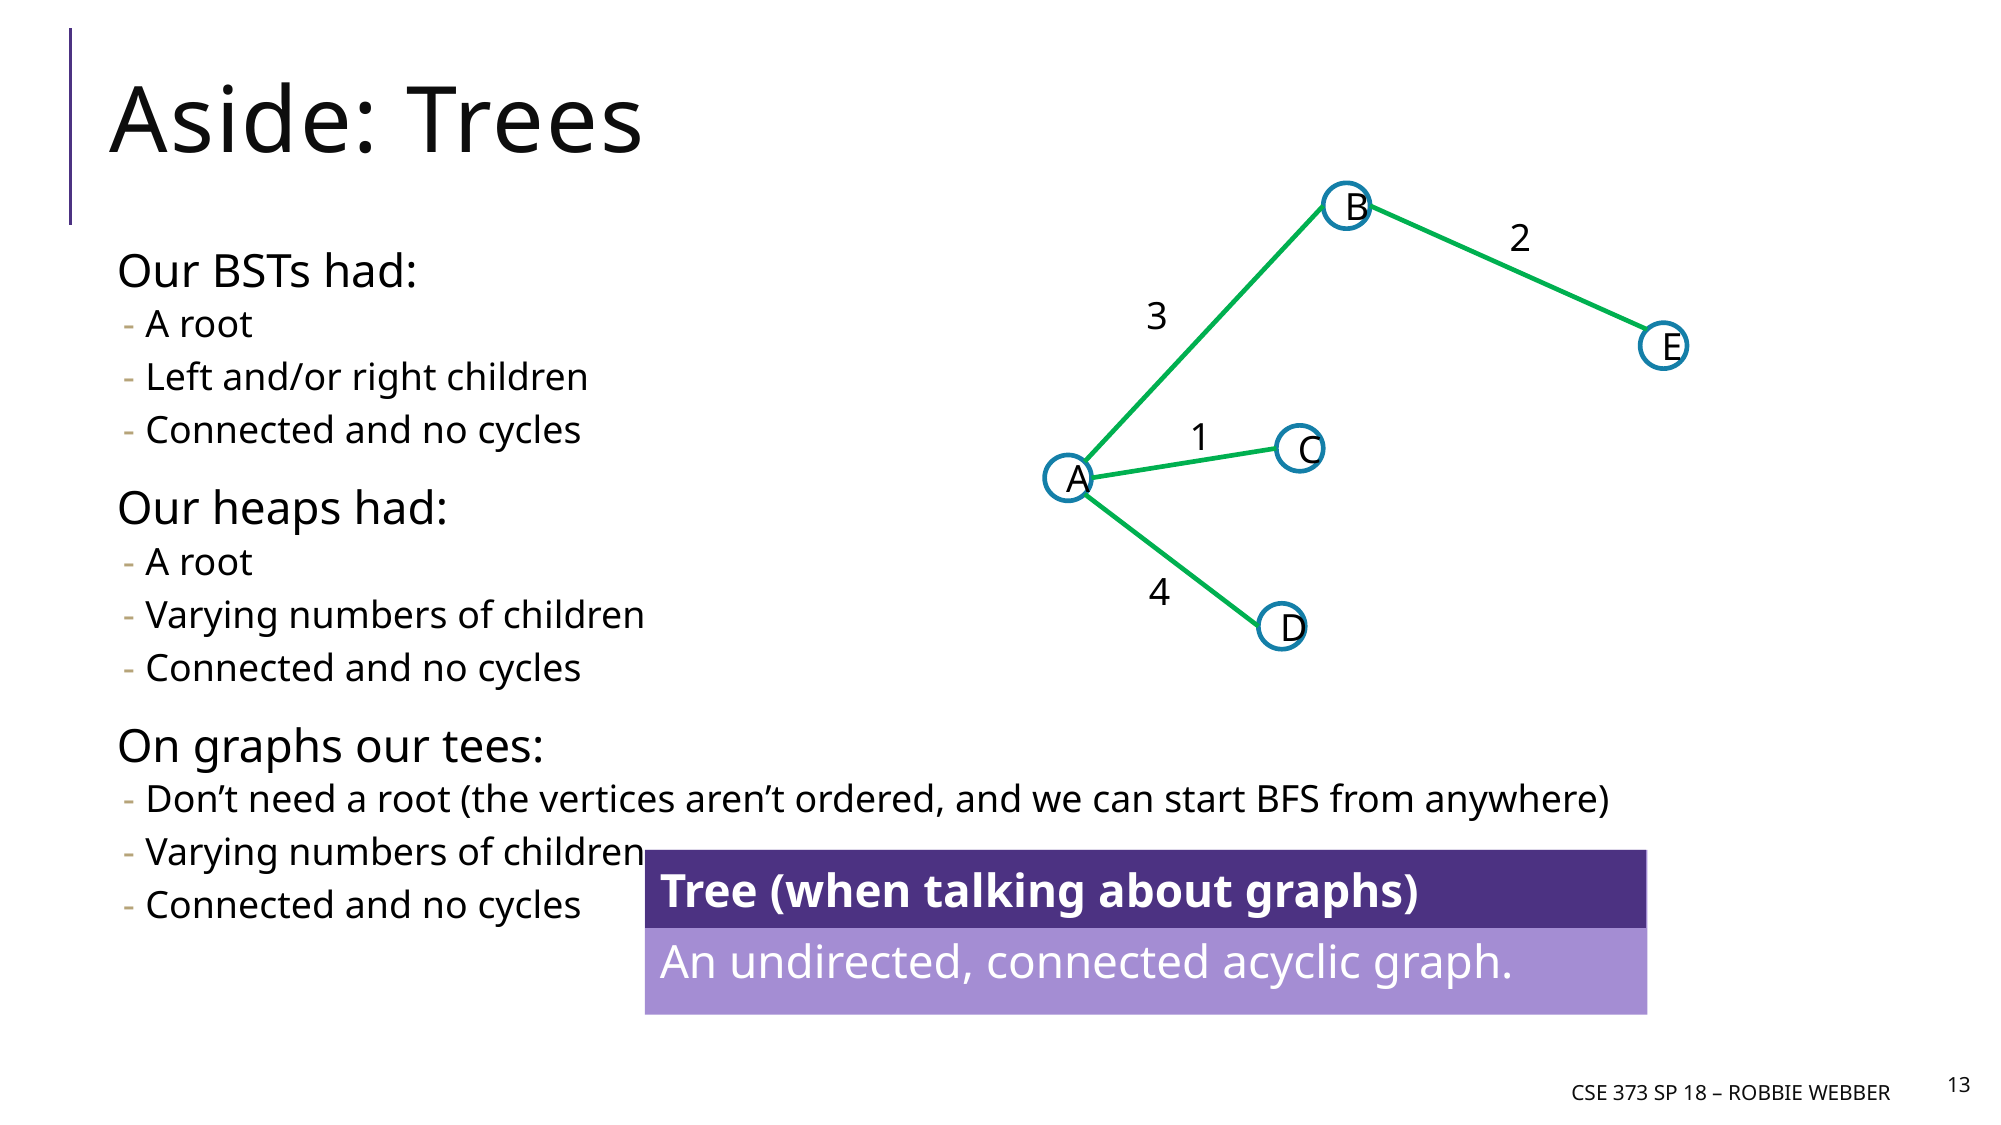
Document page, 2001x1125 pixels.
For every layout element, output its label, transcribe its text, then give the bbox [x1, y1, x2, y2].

footer CSE 373 SP 18 – Robbie Webber [937, 1069, 1906, 1115]
title Aside: Trees [94, 43, 1930, 210]
slide_number 13 [1916, 1063, 1986, 1109]
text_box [644, 849, 1648, 1015]
list Our BSTs had: A root Left and/or right children Connected and no cycles Our heaps had: A root Varying numbers of children Connected and no cycles On graphs our tees: Don’t need a root (the vertices aren’t ordered, and we can start BFS from anywhere) Varying numbers of children Connected and no cycles [94, 240, 1930, 1035]
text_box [1044, 182, 1688, 690]
